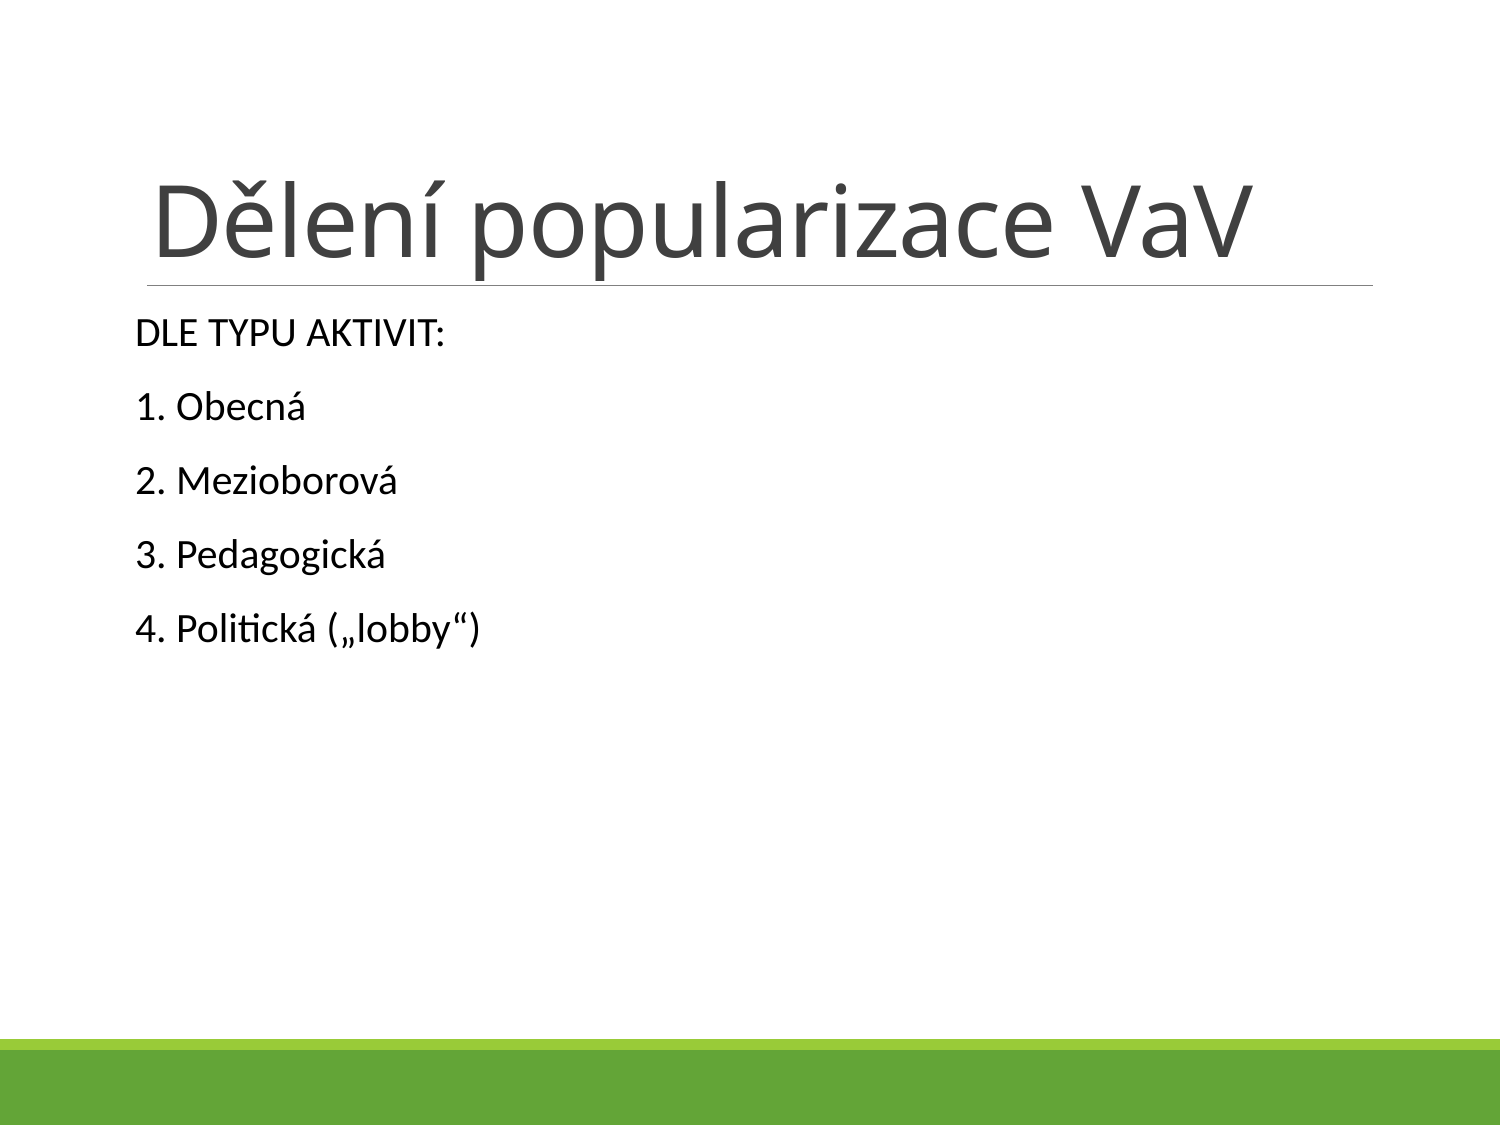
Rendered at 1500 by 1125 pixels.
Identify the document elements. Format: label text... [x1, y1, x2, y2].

list DLE TYPU AKTIVIT: 1. Obecná 2. Mezioborová 3. Pedagogická 4. Politická („lobby“) [135, 302, 1373, 963]
title Dělení popularizace VaV [135, 47, 1373, 285]
